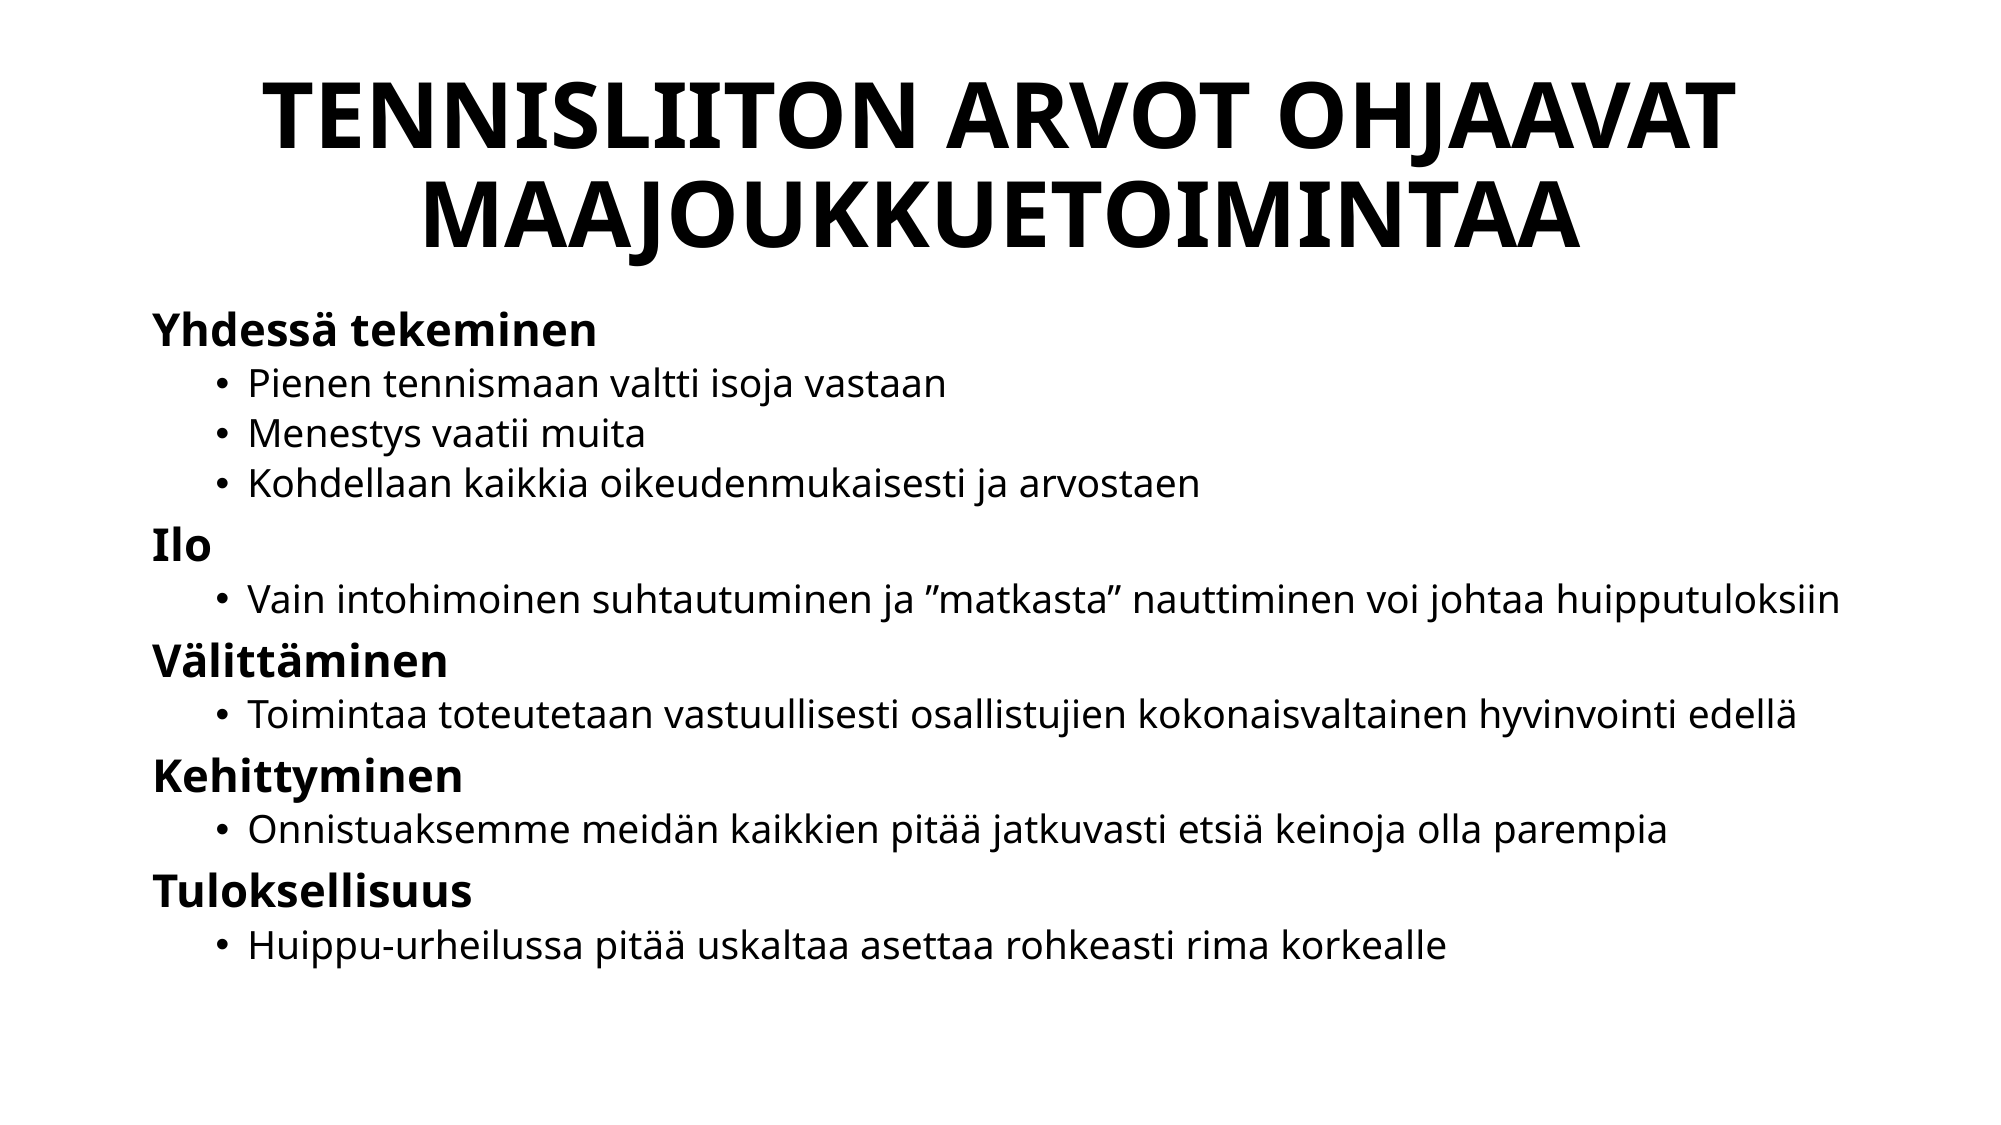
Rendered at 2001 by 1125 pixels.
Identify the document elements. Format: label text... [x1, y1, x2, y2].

list Yhdessä tekeminen Pienen tennismaan valtti isoja vastaan Menestys vaatii muita Kohdellaan kaikkia oikeudenmukaisesti ja arvostaen Ilo Vain intohimoinen suhtautuminen ja ”matkasta” nauttiminen voi johtaa huipputuloksiin Välittäminen Toimintaa toteutetaan vastuullisesti osallistujien kokonaisvaltainen hyvinvointi edellä Kehittyminen Onnistuaksemme meidän kaikkien pitää jatkuvasti etsiä keinoja olla parempia Tuloksellisuus Huippu-urheilussa pitää uskaltaa asettaa rohkeasti rima korkealle [137, 299, 1863, 1014]
title TENNISLIITON ARVOT OHJAAVAT MAAJOUKKUETOIMINTAA [137, 59, 1863, 278]
